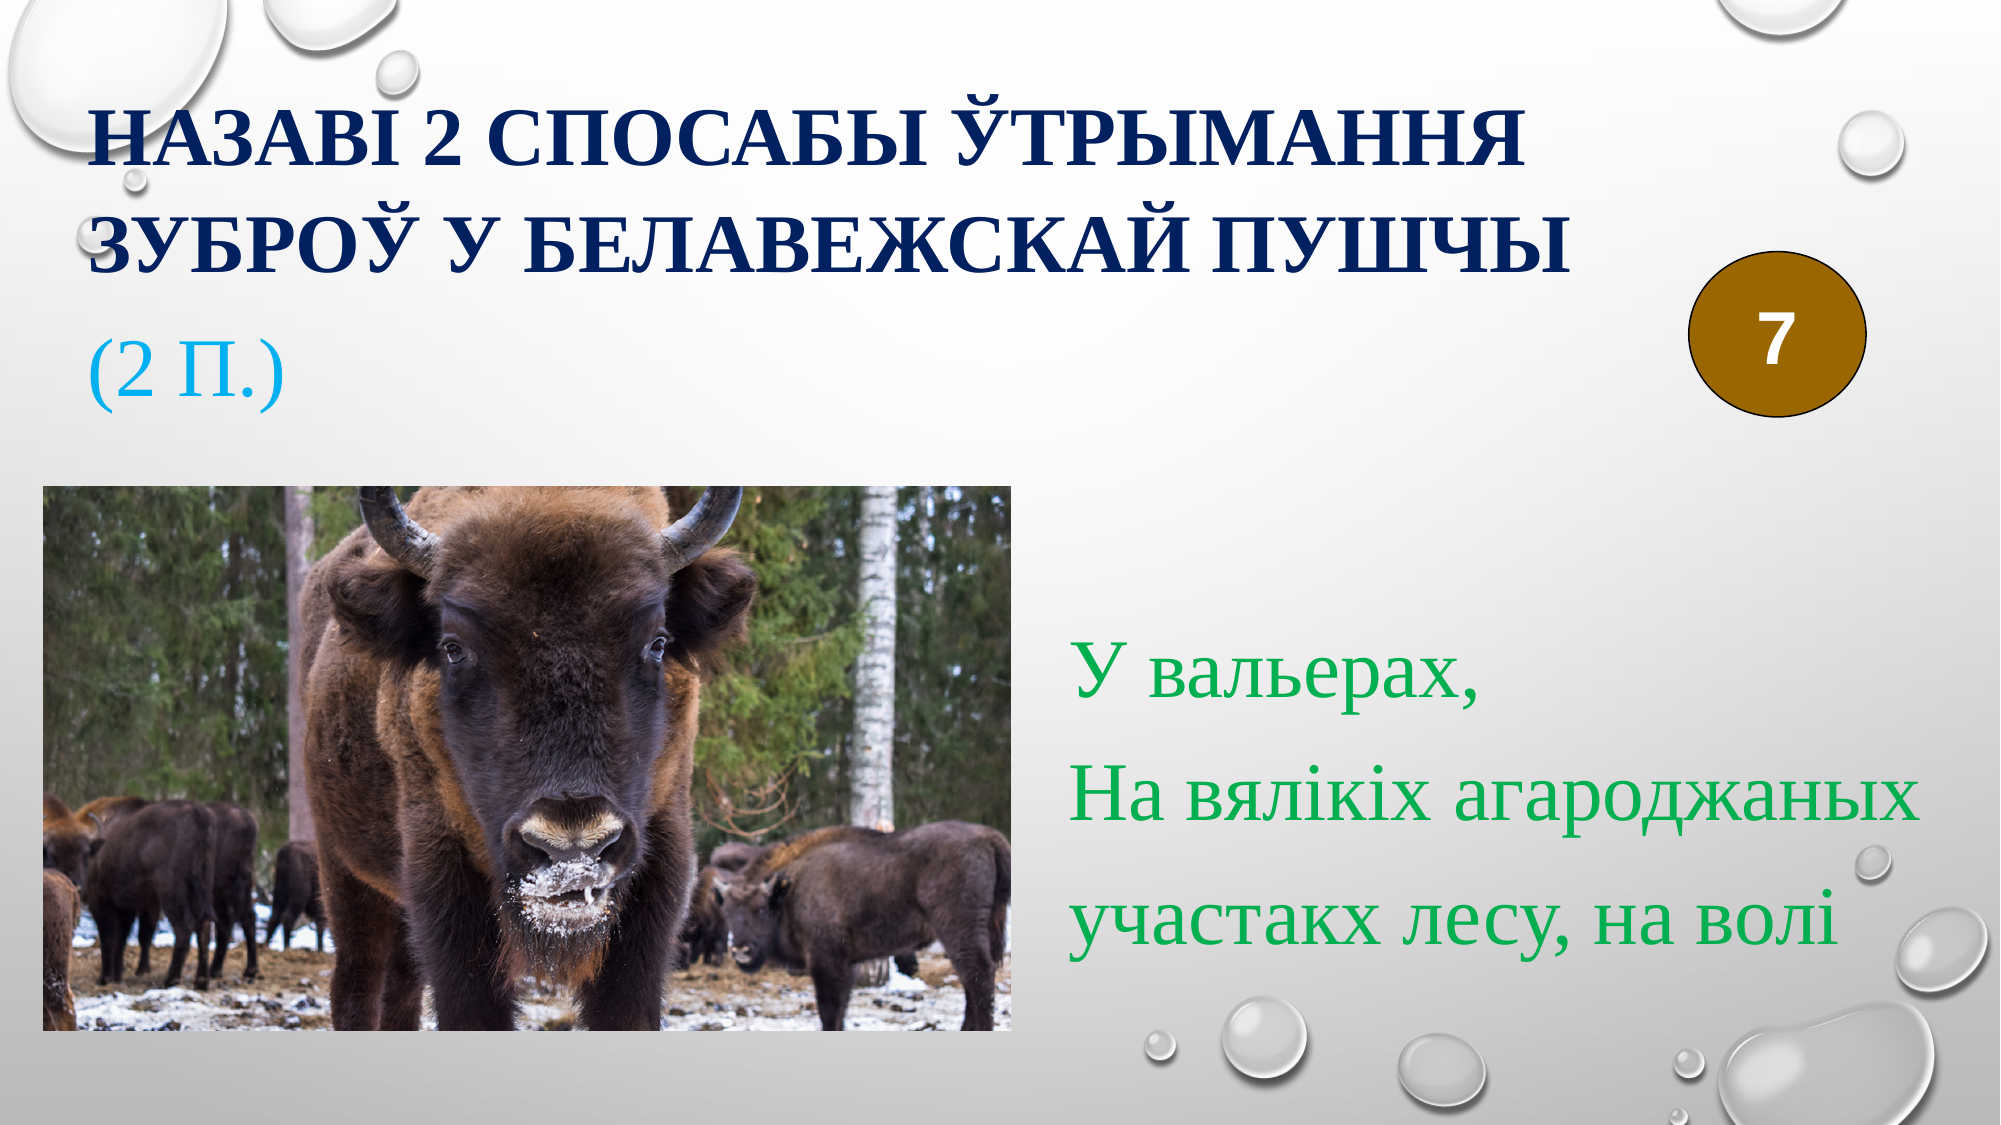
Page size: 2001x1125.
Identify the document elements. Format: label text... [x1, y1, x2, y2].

picture [0, 0, 2000, 1125]
text_box НАЗАВІ 2 СПОСАБЫ ЎТРЫМАННЯ ЗУБРОЎ У БЕЛАВЕЖСКАЙ ПУШЧЫ (2 П.) [72, 68, 1778, 421]
text_box У вальерах, На вялікіх агароджаных участакх лесу, на волі [1053, 599, 1937, 969]
text_box 7 [1688, 251, 1867, 417]
